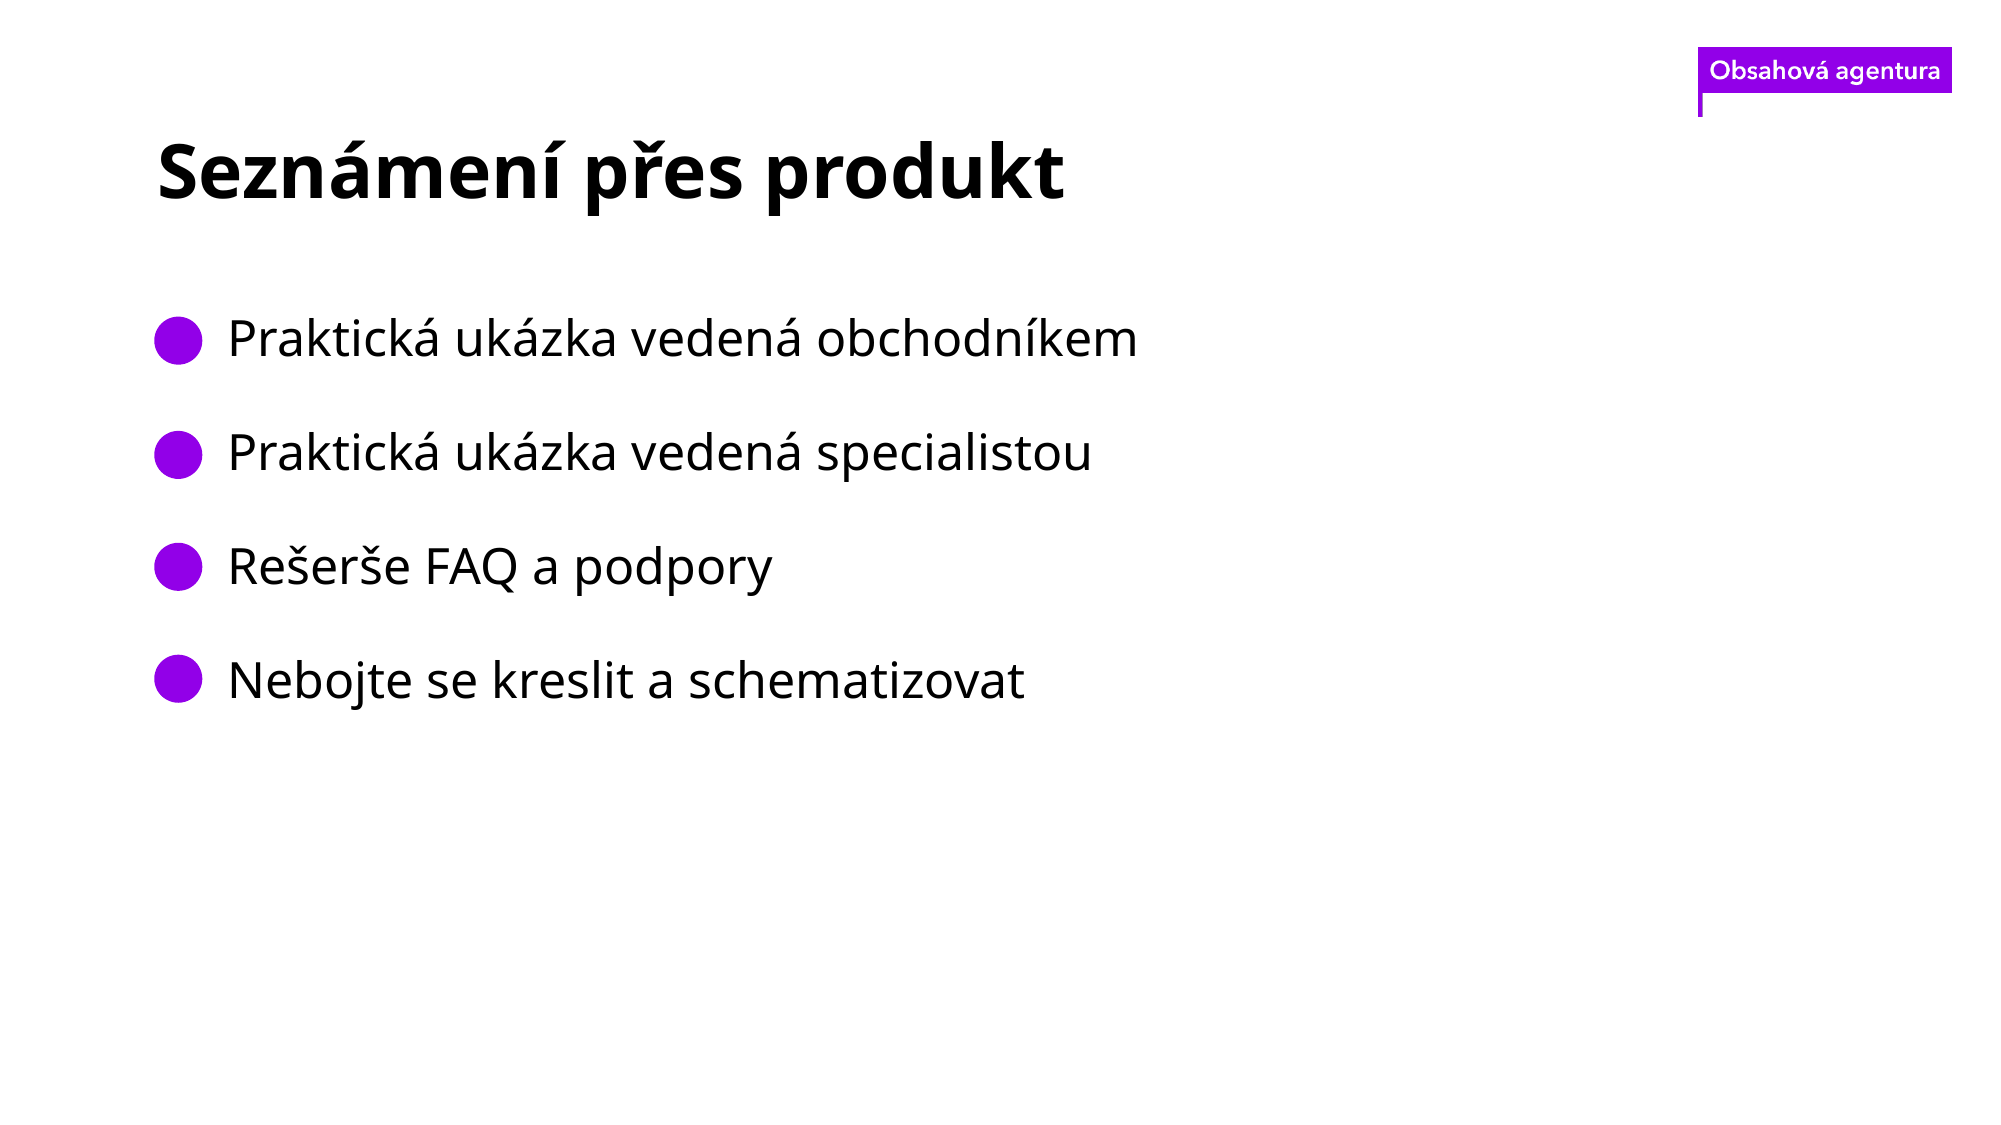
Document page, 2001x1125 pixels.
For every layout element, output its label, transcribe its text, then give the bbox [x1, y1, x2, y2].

text_box [153, 429, 204, 480]
text_box [153, 315, 204, 366]
text_box Seznámení přes produkt [143, 115, 1348, 221]
text_box Praktická ukázka vedená obchodníkem Praktická ukázka vedená specialistou Rešerše FAQ a podpory Nebojte se kreslit a schematizovat [212, 298, 1925, 965]
text_box [153, 653, 204, 704]
picture [1698, 47, 1952, 117]
text_box [153, 541, 204, 592]
